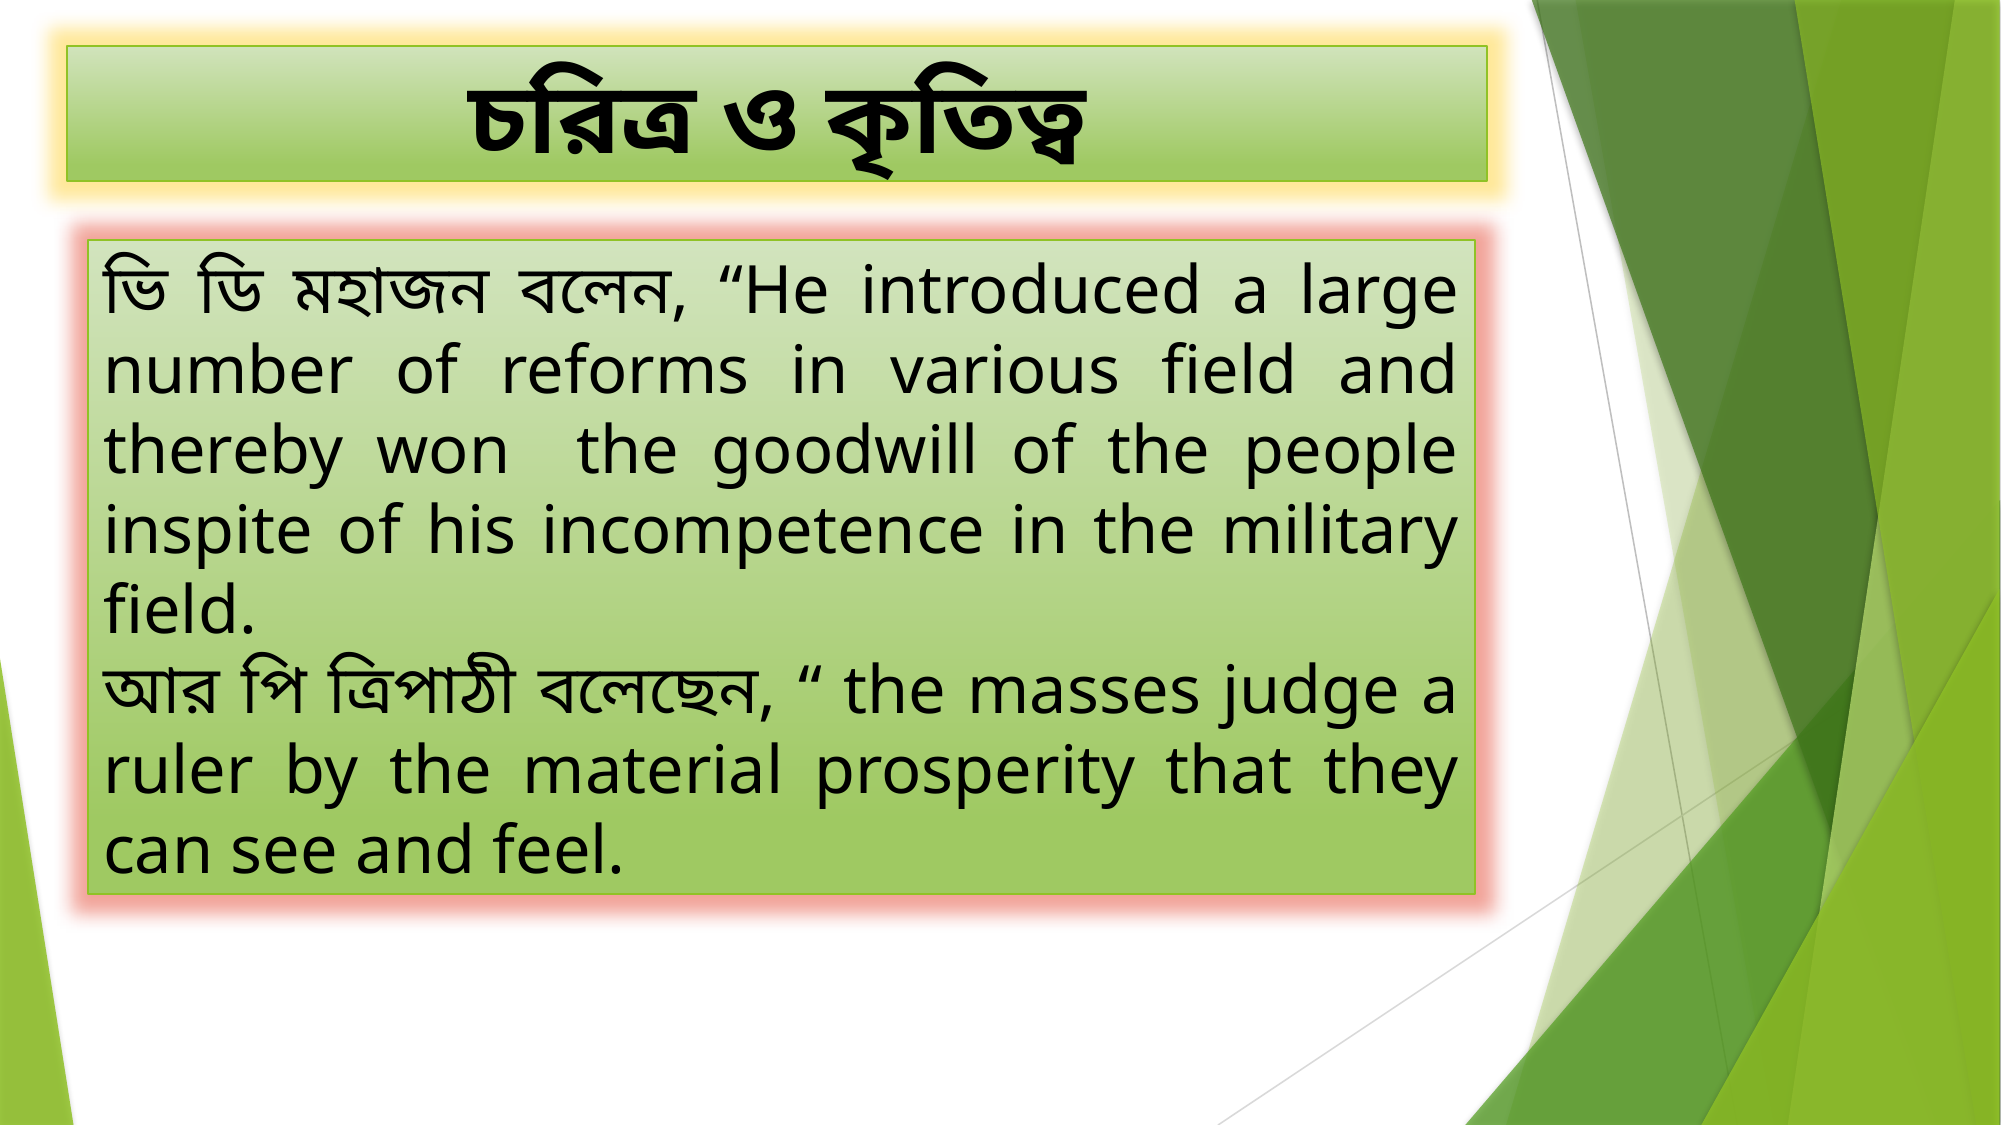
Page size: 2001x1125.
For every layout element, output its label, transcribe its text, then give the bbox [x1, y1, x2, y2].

text_box ভি ডি মহাজন বলেন, “He introduced a large number of reforms in various field and thereby won the goodwill of the people inspite of his incompetence in the military field. আর পি ত্রিপাঠী বলেছেন, “ the masses judge a ruler by the material prosperity that they can see and feel. [87, 239, 1476, 895]
text_box চরিত্র ও কৃতিত্ব [66, 45, 1488, 182]
